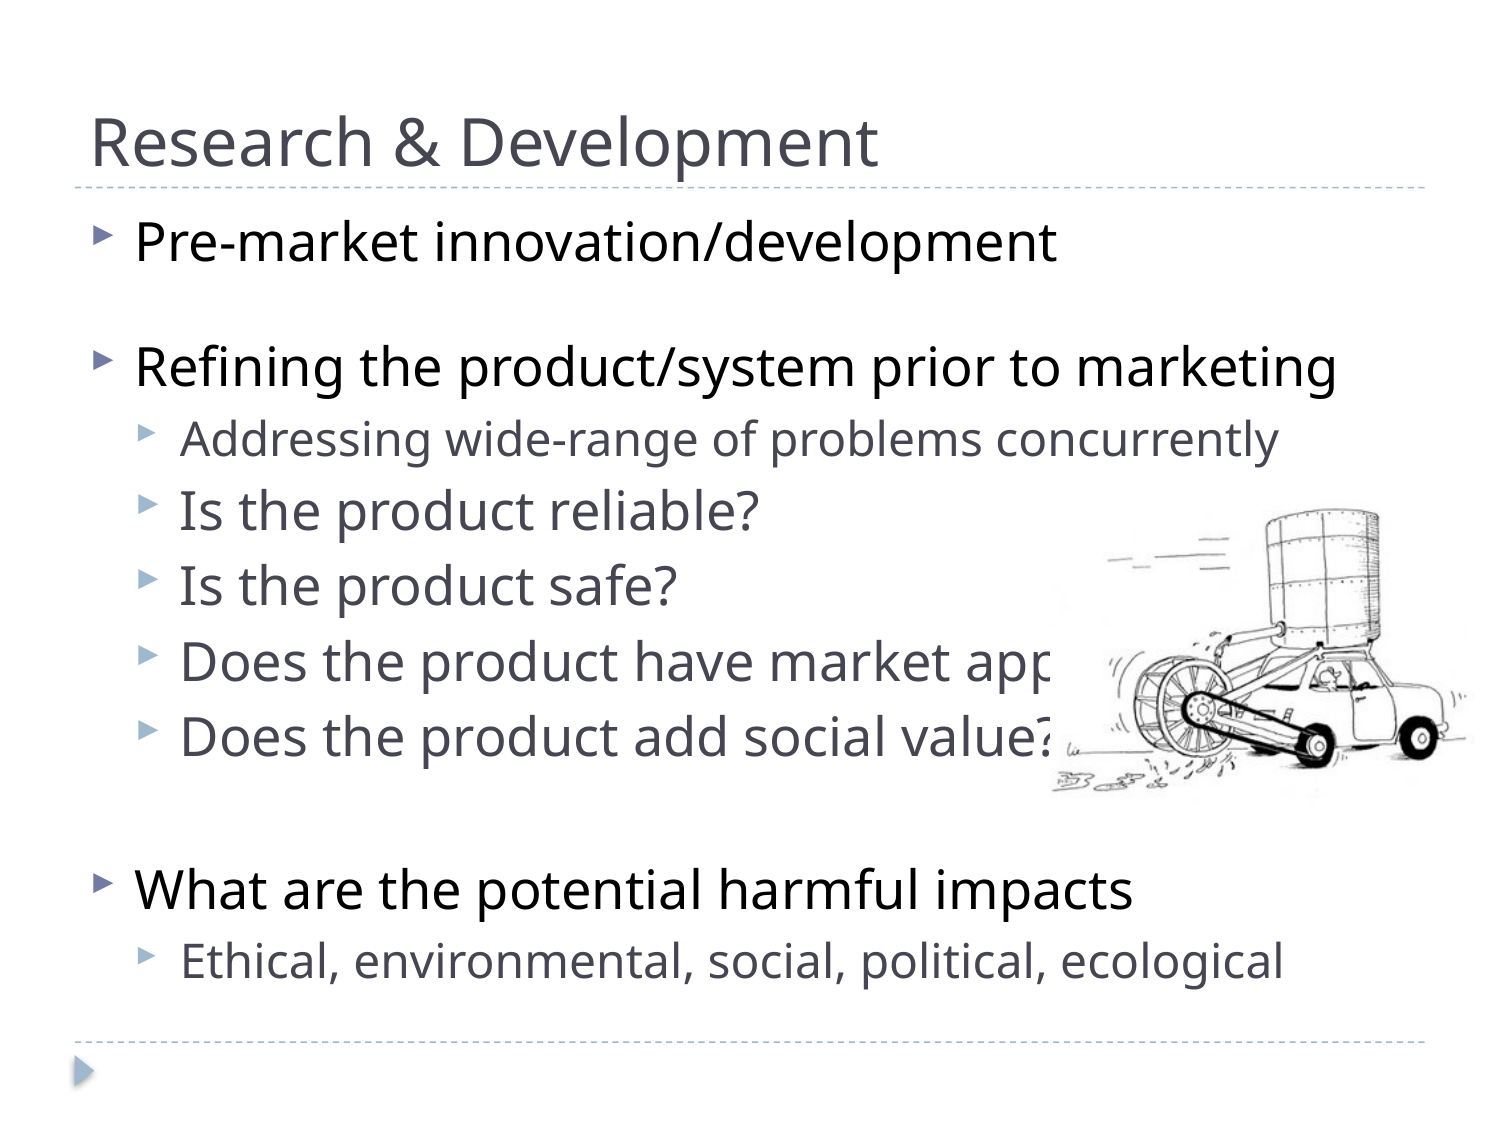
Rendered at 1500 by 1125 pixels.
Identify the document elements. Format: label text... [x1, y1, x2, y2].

list Pre-market innovation/development Refining the product/system prior to marketing Addressing wide-range of problems concurrently Is the product reliable? Is the product safe? Does the product have market appeal? Does the product add social value? What are the potential harmful impacts Ethical, environmental, social, political, ecological [75, 200, 1425, 1010]
title Research & Development [75, 24, 1425, 188]
picture [1049, 499, 1476, 806]
